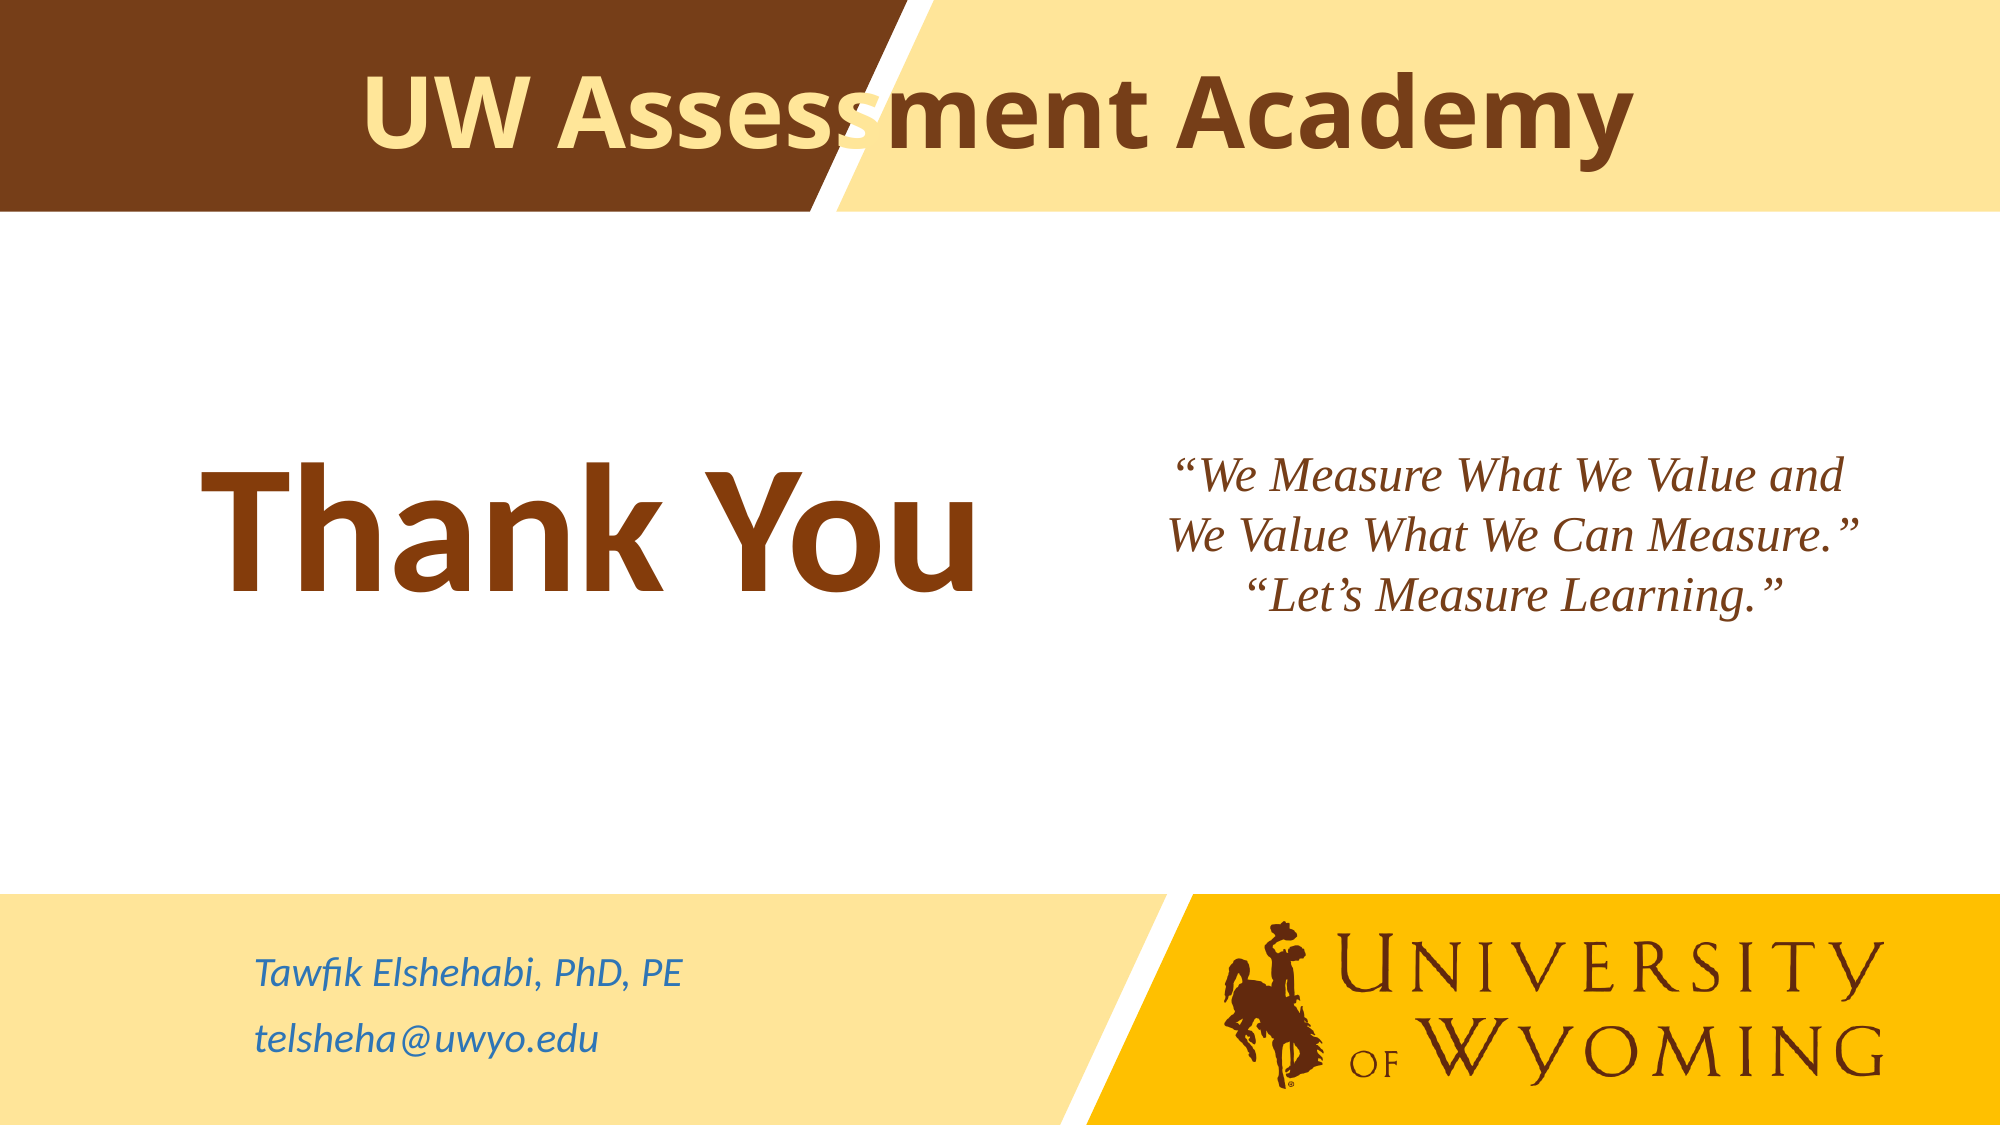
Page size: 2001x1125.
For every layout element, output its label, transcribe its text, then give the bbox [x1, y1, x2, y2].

picture [1224, 921, 1884, 1089]
title Thank You [184, 263, 1042, 636]
text_box UW Assessment Academy [344, 40, 1928, 176]
text_box [1085, 893, 2000, 1125]
text_box “We Measure What We Value and We Value What We Can Measure.” “Let’s Measure Learning.” [1133, 433, 1893, 629]
text_box [834, 0, 2000, 213]
text_box [0, 0, 909, 213]
subtitle Tawfik Elshehabi, PhD, PE telsheha@uwyo.edu [238, 942, 998, 1077]
text_box [0, 893, 1169, 1125]
